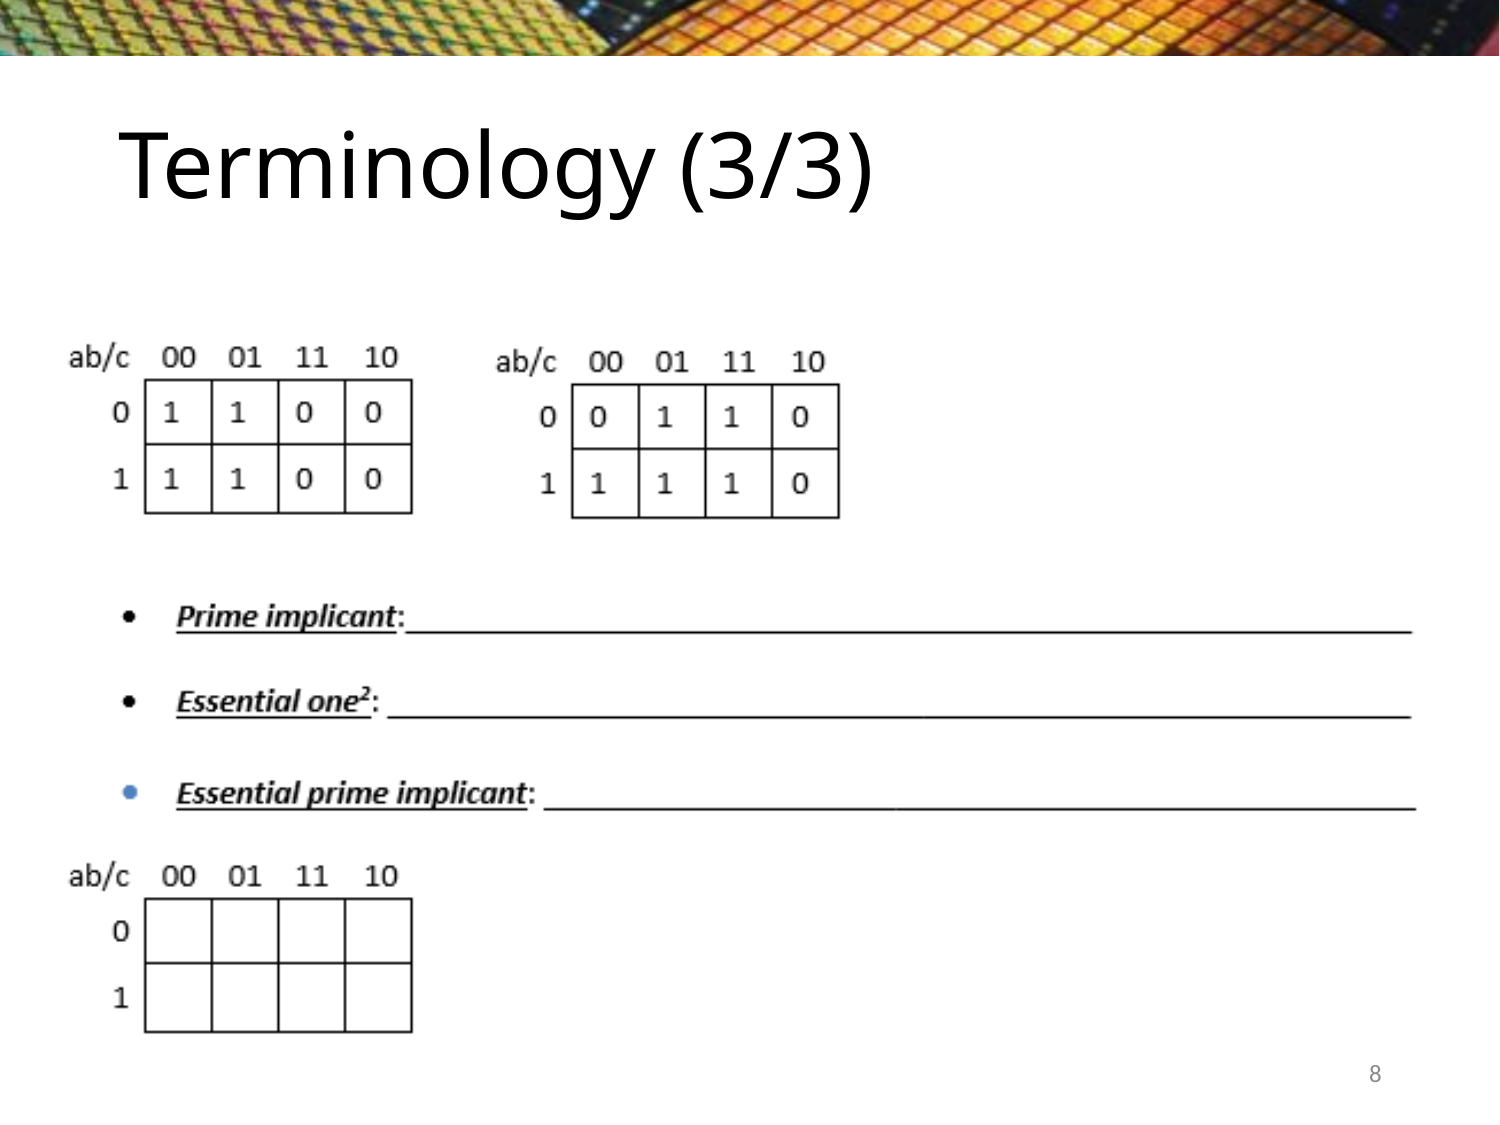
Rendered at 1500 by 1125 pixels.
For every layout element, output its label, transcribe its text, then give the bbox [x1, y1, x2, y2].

picture [7, 306, 1442, 1043]
title Terminology (3/3) [103, 59, 1397, 278]
slide_number 8 [1059, 1043, 1397, 1103]
picture [0, 0, 1500, 56]
